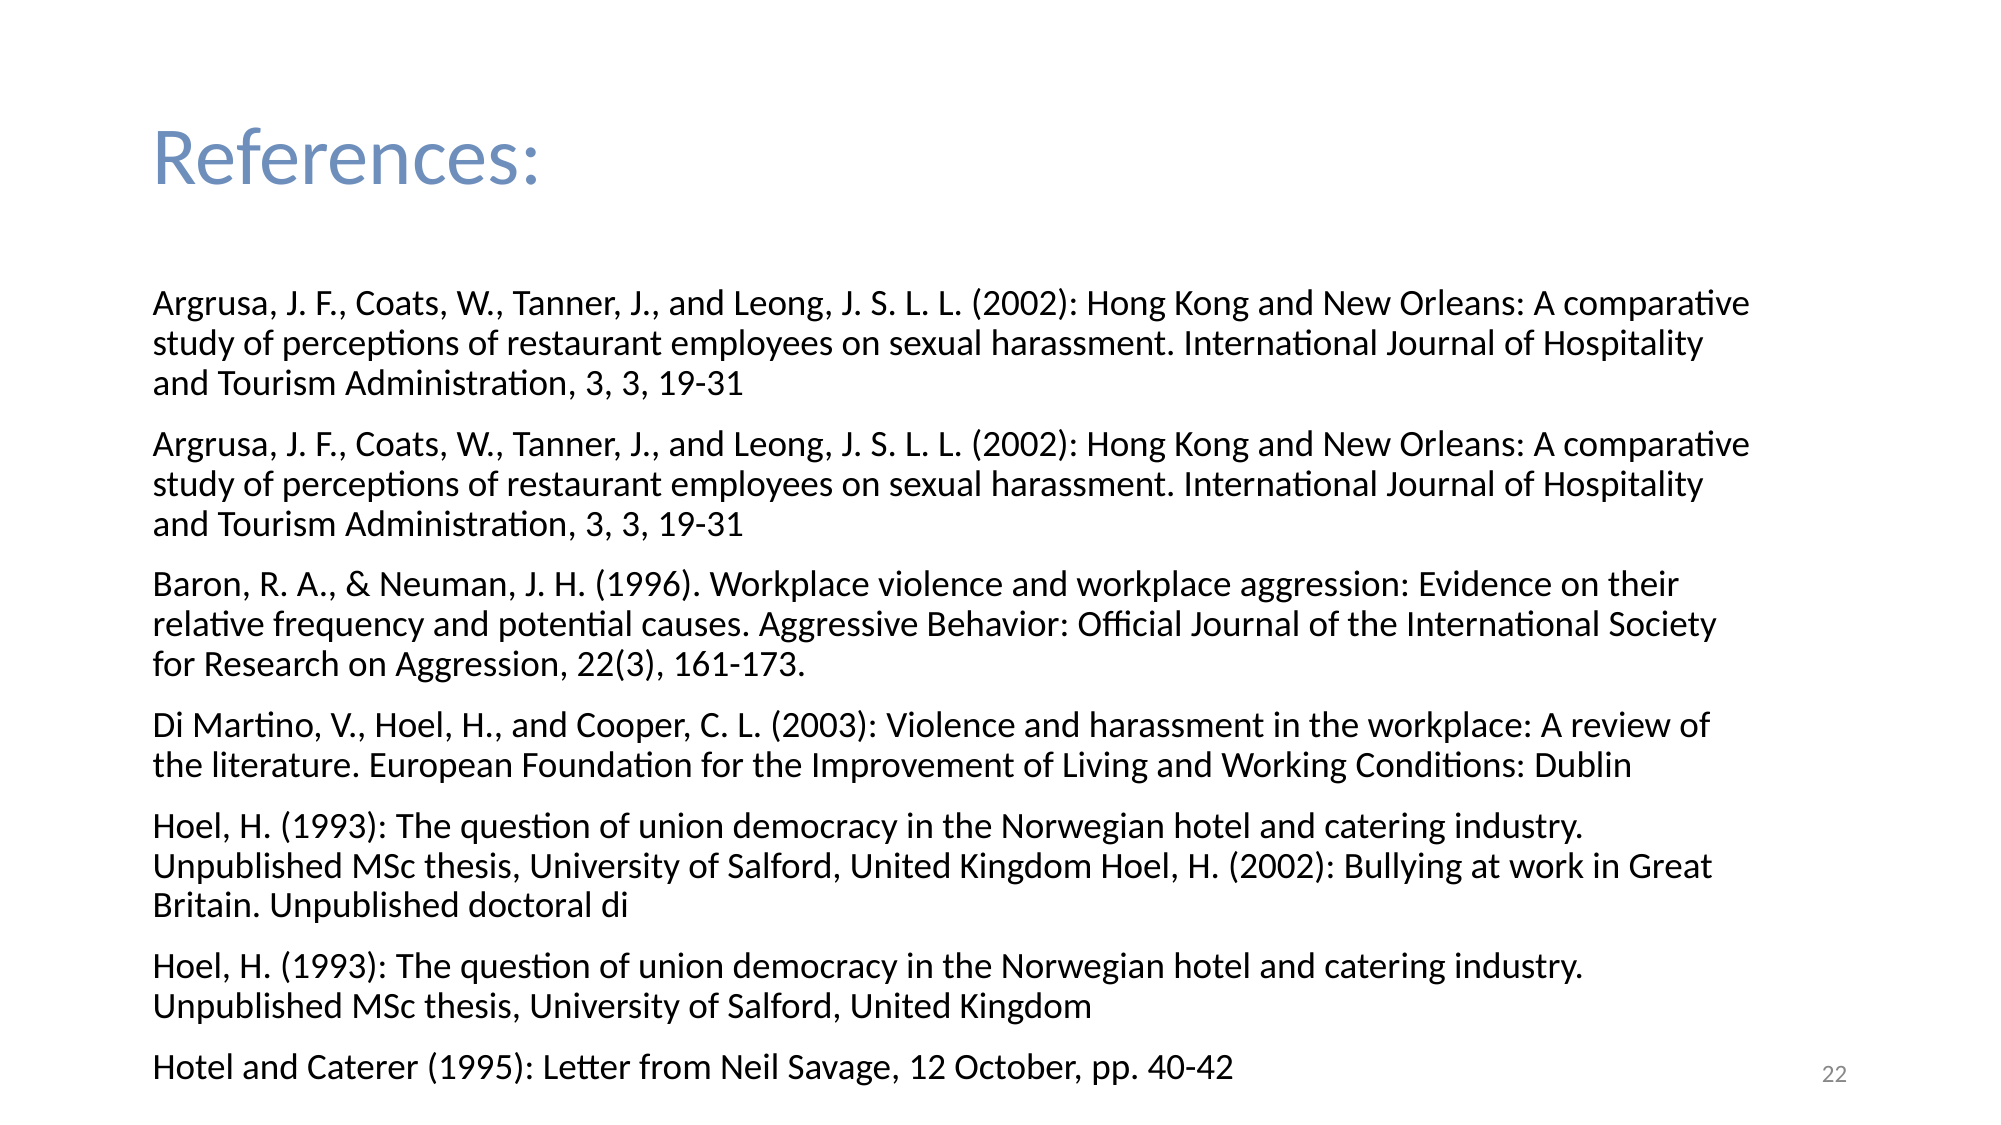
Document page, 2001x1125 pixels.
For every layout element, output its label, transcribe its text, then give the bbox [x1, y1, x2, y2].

list References: Argrusa, J. F., Coats, W., Tanner, J., and Leong, J. S. L. L. (2002): Hong Kong and New Orleans: A comparative study of perceptions of restaurant employees on sexual harassment. International Journal of Hospitality and Tourism Administration, 3, 3, 19-31 Argrusa, J. F., Coats, W., Tanner, J., and Leong, J. S. L. L. (2002): Hong Kong and New Orleans: A comparative study of perceptions of restaurant employees on sexual harassment. International Journal of Hospitality and Tourism Administration, 3, 3, 19-31 Baron, R. A., & Neuman, J. H. (1996). Workplace violence and workplace aggression: Evidence on their relative frequency and potential causes. Aggressive Behavior: Official Journal of the International Society for Research on Aggression, 22(3), 161-173. Di Martino, V., Hoel, H., and Cooper, C. L. (2003): Violence and harassment in the workplace: A review of the literature. European Foundation for the Improvement of Living and Working Conditions: Dublin Hoel, H. (1993): The question of union democracy in the Norwegian hotel and catering industry. Unpublished MSc thesis, University of Salford, United Kingdom Hoel, H. (2002): Bullying at work in Great Britain. Unpublished doctoral di Hoel, H. (1993): The question of union democracy in the Norwegian hotel and catering industry. Unpublished MSc thesis, University of Salford, United Kingdom Hotel and Caterer (1995): Letter from Neil Savage, 12 October, pp. 40-42 [137, 106, 1784, 1103]
slide_number 22 [1412, 1042, 1863, 1103]
